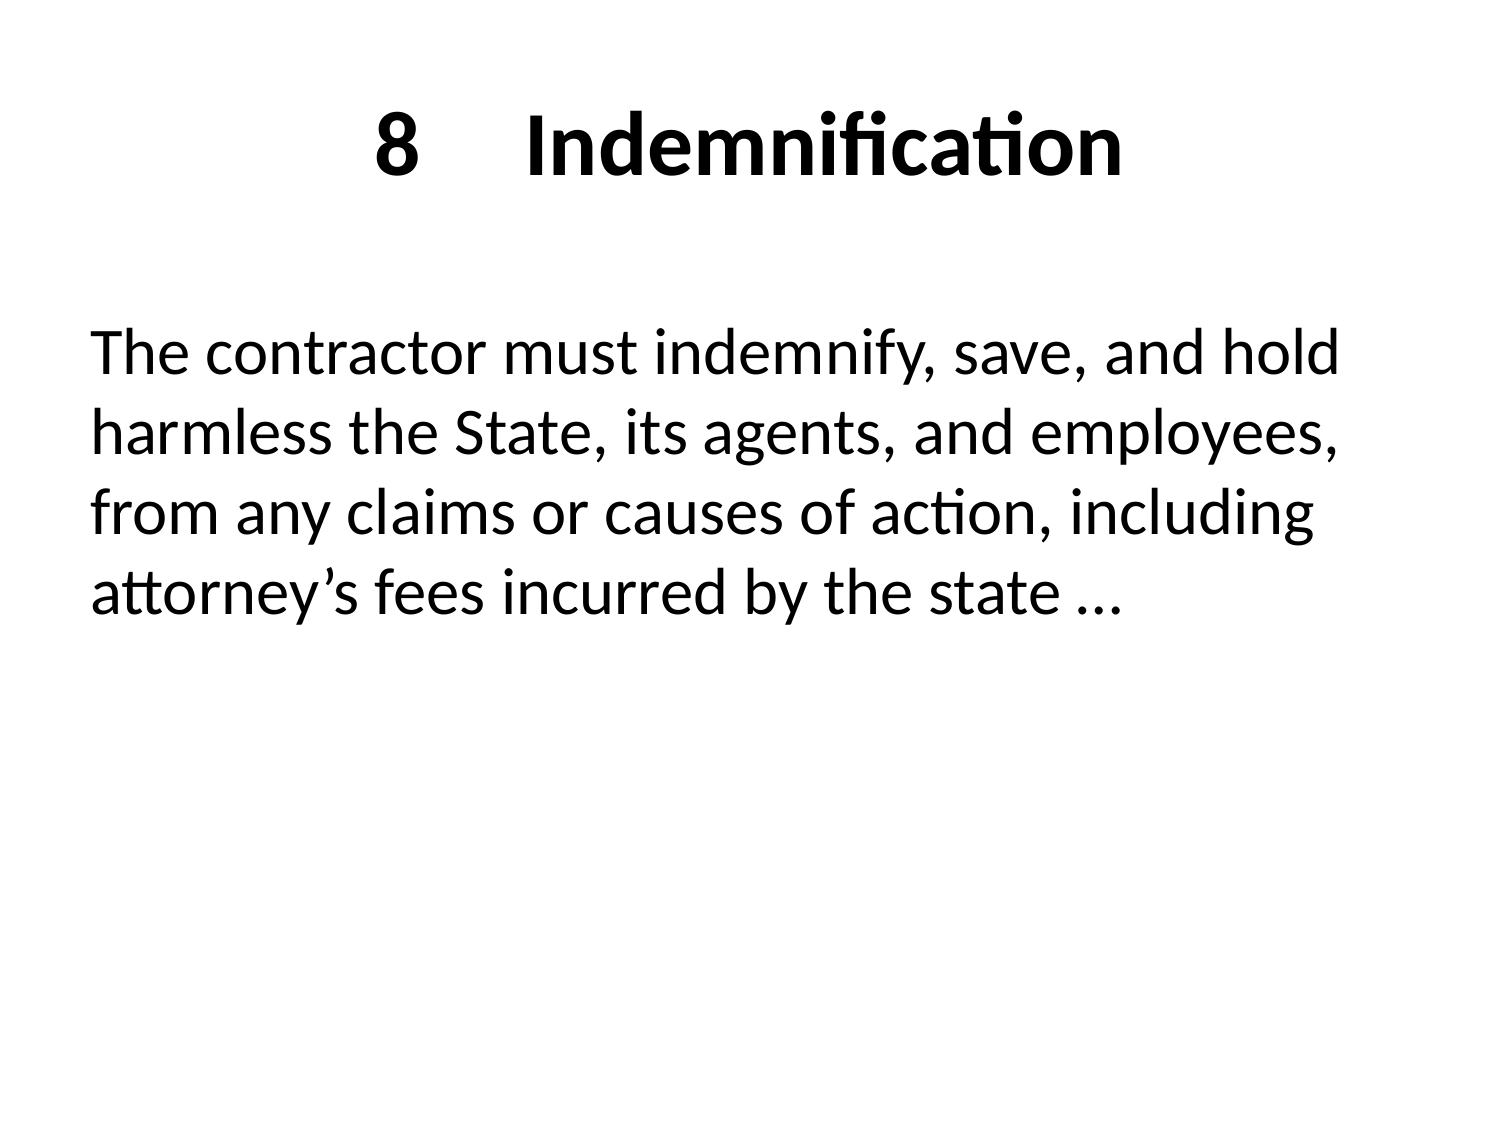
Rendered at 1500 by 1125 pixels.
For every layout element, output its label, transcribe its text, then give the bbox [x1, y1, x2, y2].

list The contractor must indemnify, save, and hold harmless the State, its agents, and employees, from any claims or causes of action, including attorney’s fees incurred by the state … [75, 299, 1425, 1005]
title 8 Indemnification [75, 45, 1425, 233]
